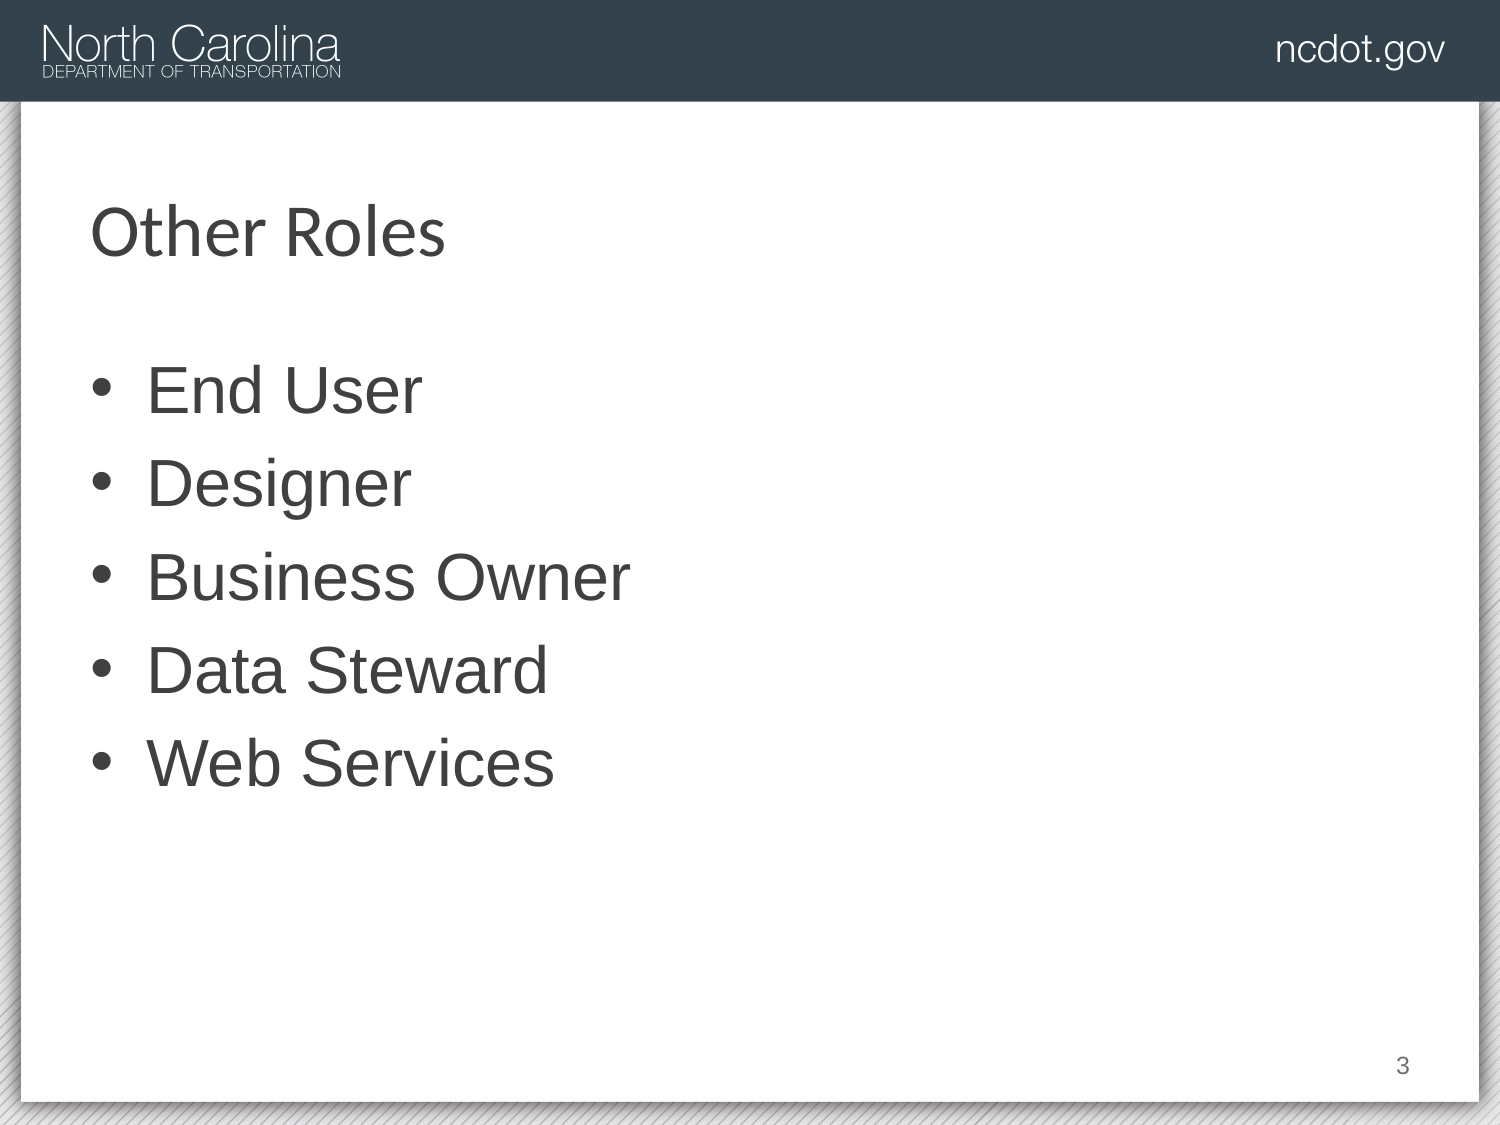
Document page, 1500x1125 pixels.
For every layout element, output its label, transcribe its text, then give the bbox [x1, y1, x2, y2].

title Other Roles [75, 132, 1425, 320]
picture [0, 0, 1500, 1125]
slide_number 24 [1335, 1042, 1425, 1103]
text_box End User Designer Business Owner Data Steward Web Services [74, 338, 1425, 1016]
